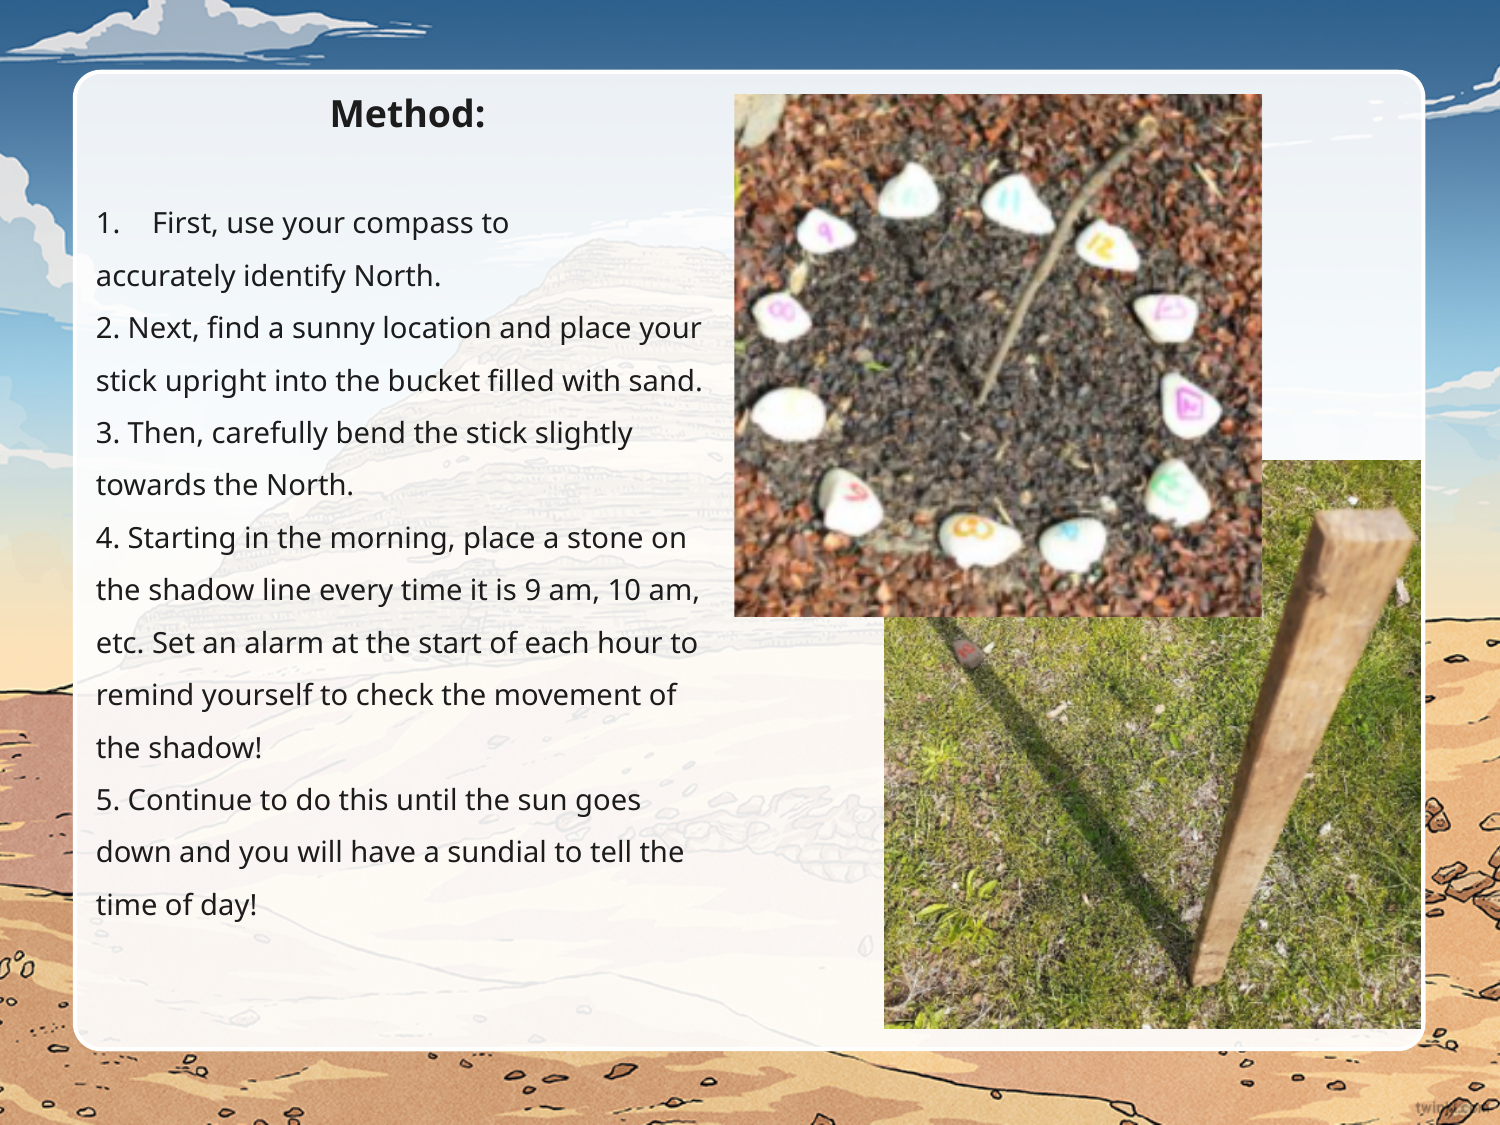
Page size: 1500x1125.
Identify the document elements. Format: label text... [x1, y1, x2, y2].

picture [0, 0, 1500, 1125]
text_box Method: First, use your compass to accurately identify North. 2. Next, find a sunny location and place your stick upright into the bucket filled with sand. 3. Then, carefully bend the stick slightly towards the North. 4. Starting in the morning, place a stone on the shadow line every time it is 9 am, 10 am, etc. Set an alarm at the start of each hour to remind yourself to check the movement of the shadow! 5. Continue to do this until the sun goes down and you will have a sundial to tell the time of day! [81, 59, 735, 1009]
